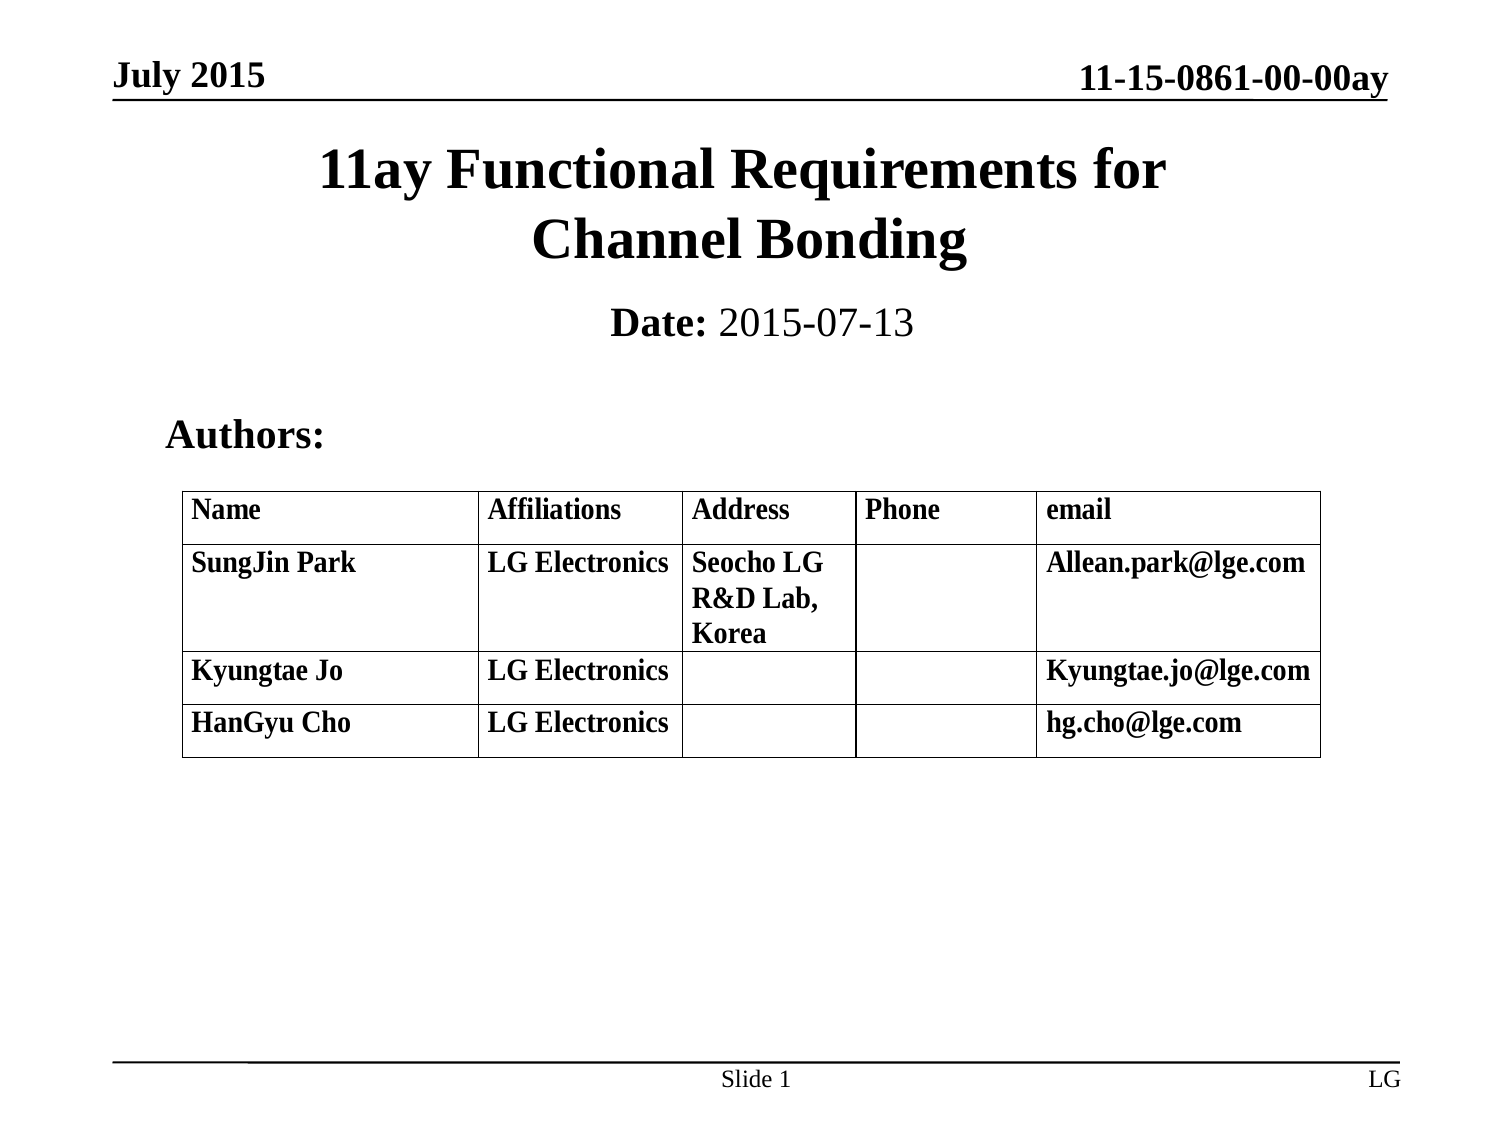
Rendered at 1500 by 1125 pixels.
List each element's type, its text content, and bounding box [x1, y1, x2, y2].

text_box Authors: [150, 398, 375, 440]
title 11ay Functional Requirements for Channel Bonding [112, 112, 1388, 288]
footer LG [949, 1061, 1402, 1093]
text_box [168, 490, 1338, 1001]
slide_number Slide 1 [712, 1061, 800, 1093]
list Date: 2015-07-13 [124, 287, 1401, 351]
